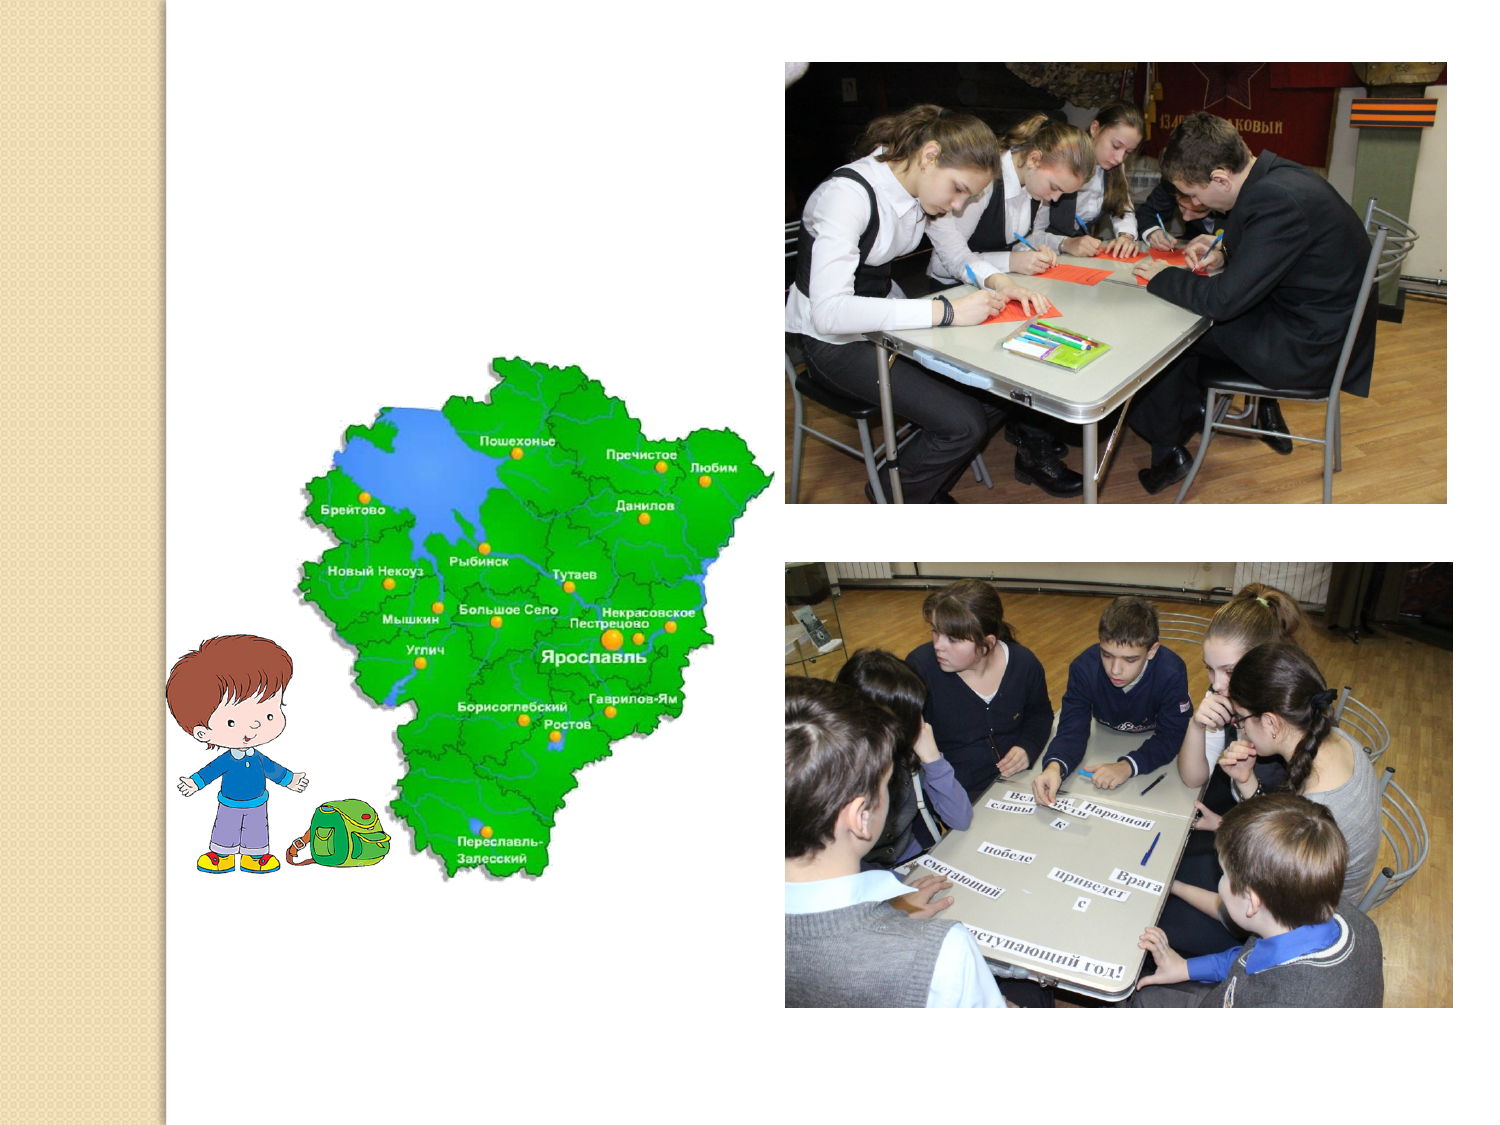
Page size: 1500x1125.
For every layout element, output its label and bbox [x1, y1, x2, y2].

picture [785, 62, 1448, 504]
picture [159, 349, 775, 890]
picture [785, 562, 1453, 1008]
